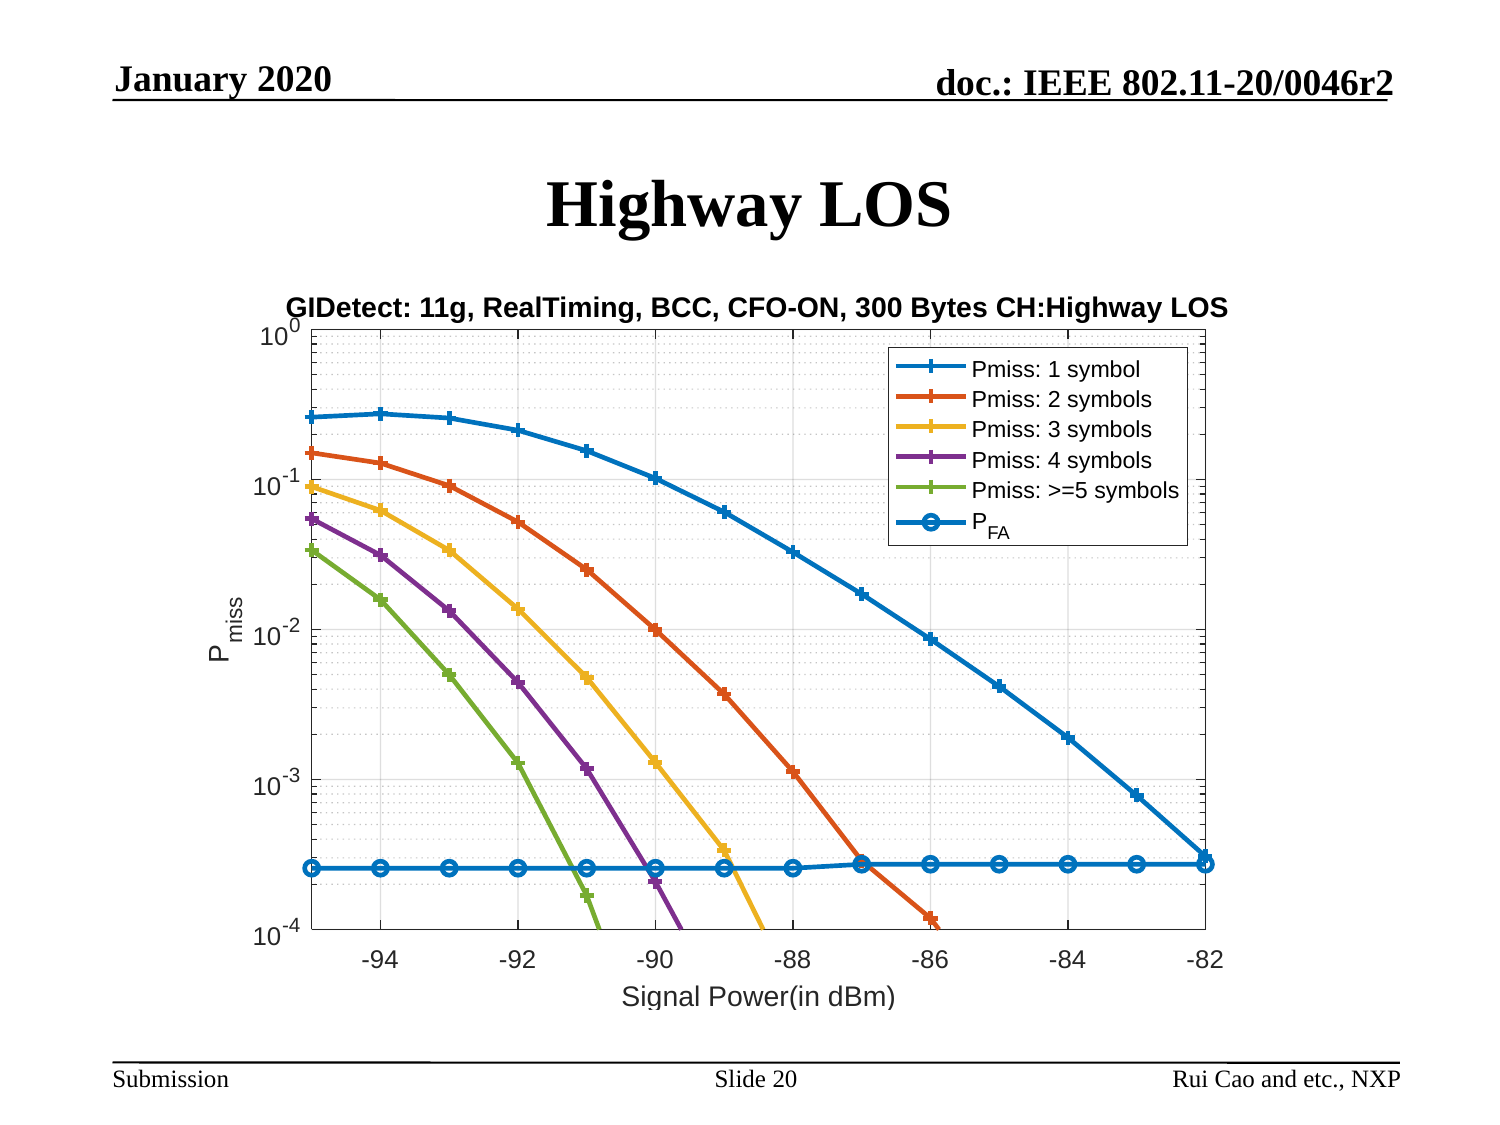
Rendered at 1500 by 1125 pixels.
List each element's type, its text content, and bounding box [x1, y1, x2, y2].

footer Rui Cao and etc., NXP [878, 1061, 1402, 1093]
title Highway LOS [112, 112, 1388, 288]
picture [162, 274, 1313, 1010]
slide_number Slide 20 [712, 1061, 800, 1123]
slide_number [114, 54, 423, 100]
